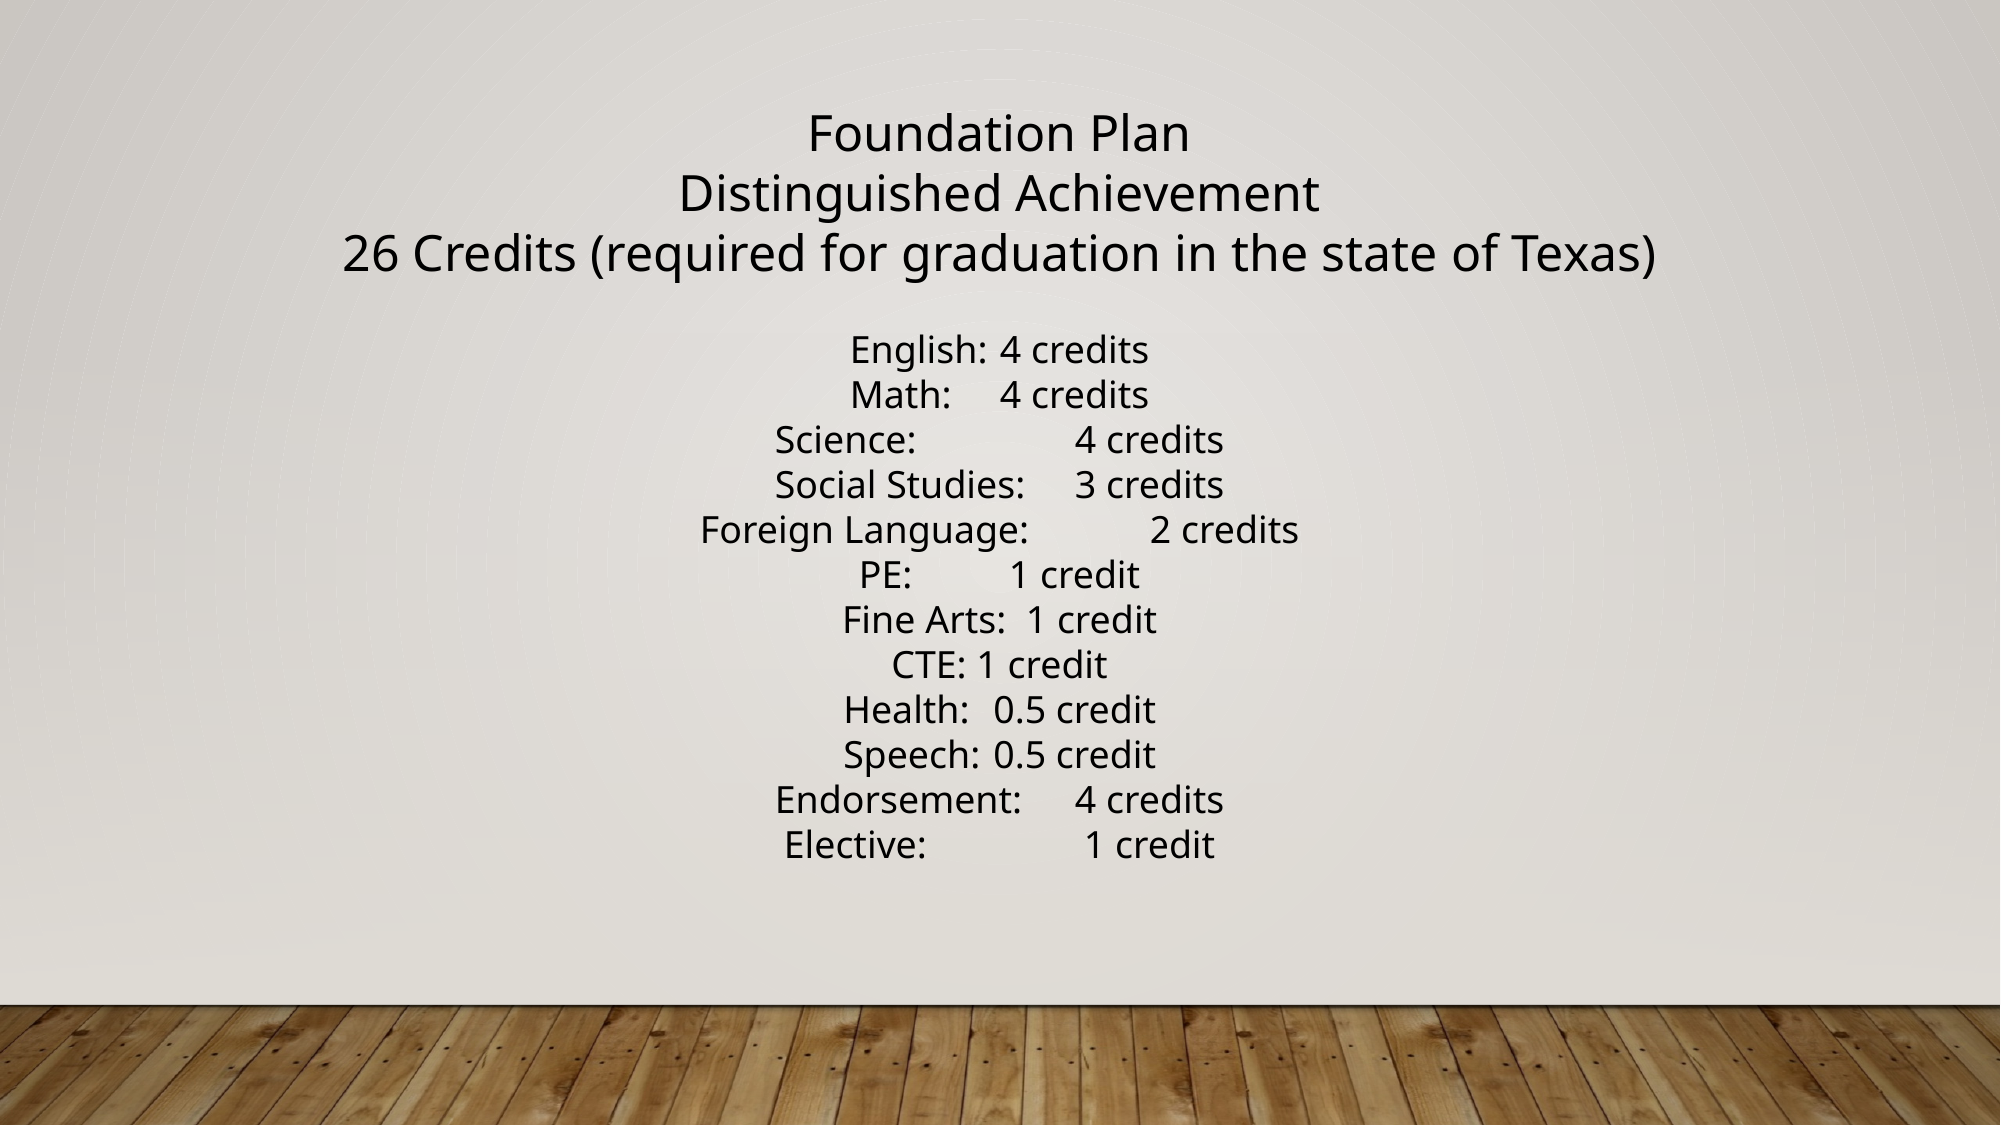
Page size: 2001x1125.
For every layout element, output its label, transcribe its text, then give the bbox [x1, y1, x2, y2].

picture [0, 1005, 2000, 1125]
text_box Foundation Plan Distinguished Achievement 26 Credits (required for graduation in the state of Texas) English: 4 credits Math: 4 credits Science: 4 credits Social Studies: 3 credits Foreign Language: 2 credits PE: 1 credit Fine Arts: 1 credit CTE: 1 credit Health: 0.5 credit Speech: 0.5 credit Endorsement: 4 credits Elective: 1 credit [99, 93, 1901, 919]
